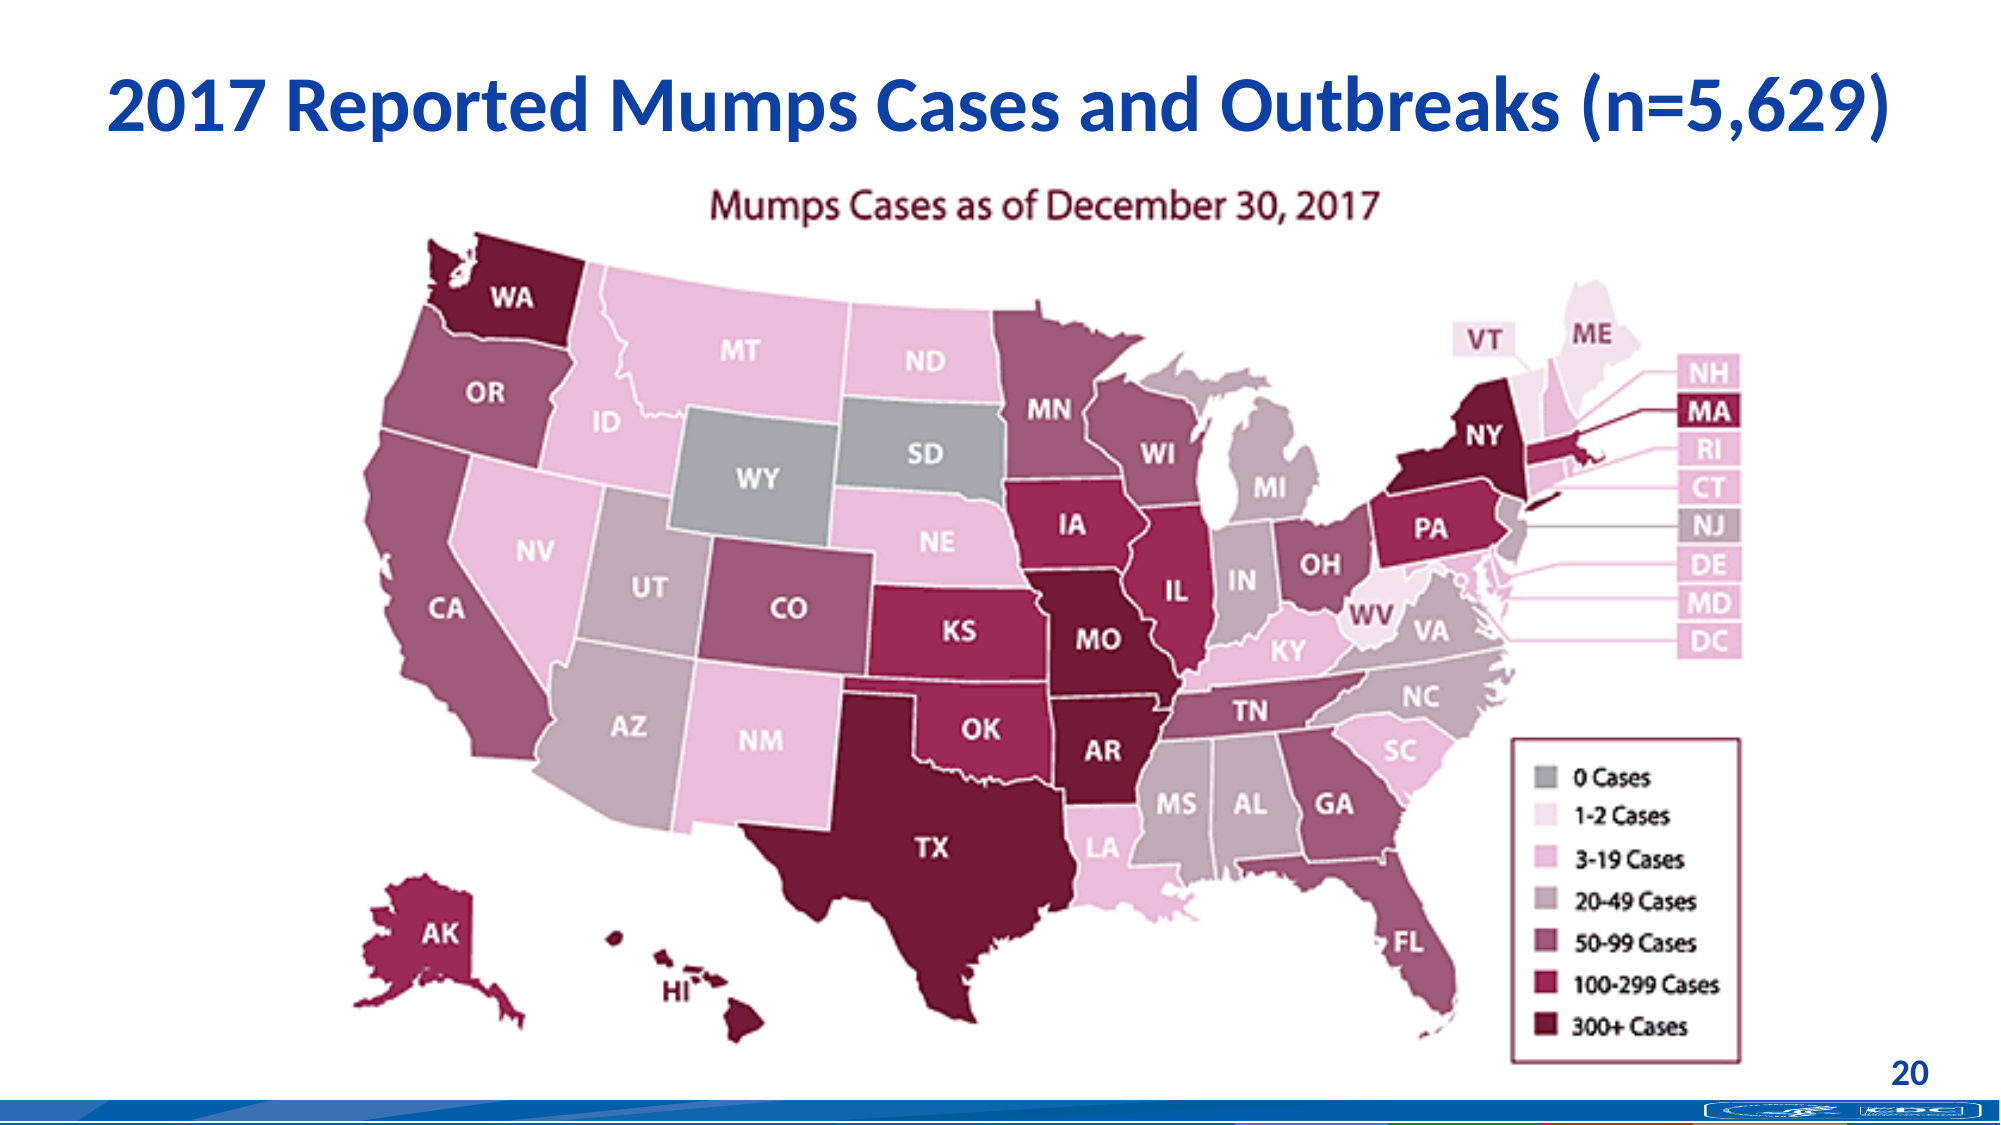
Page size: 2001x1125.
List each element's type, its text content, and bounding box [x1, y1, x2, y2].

title 2017 Reported Mumps Cases and Outbreaks (n=5,629) [0, 45, 2000, 240]
text_box 20 [1833, 1040, 2000, 1101]
picture [340, 142, 1771, 1096]
